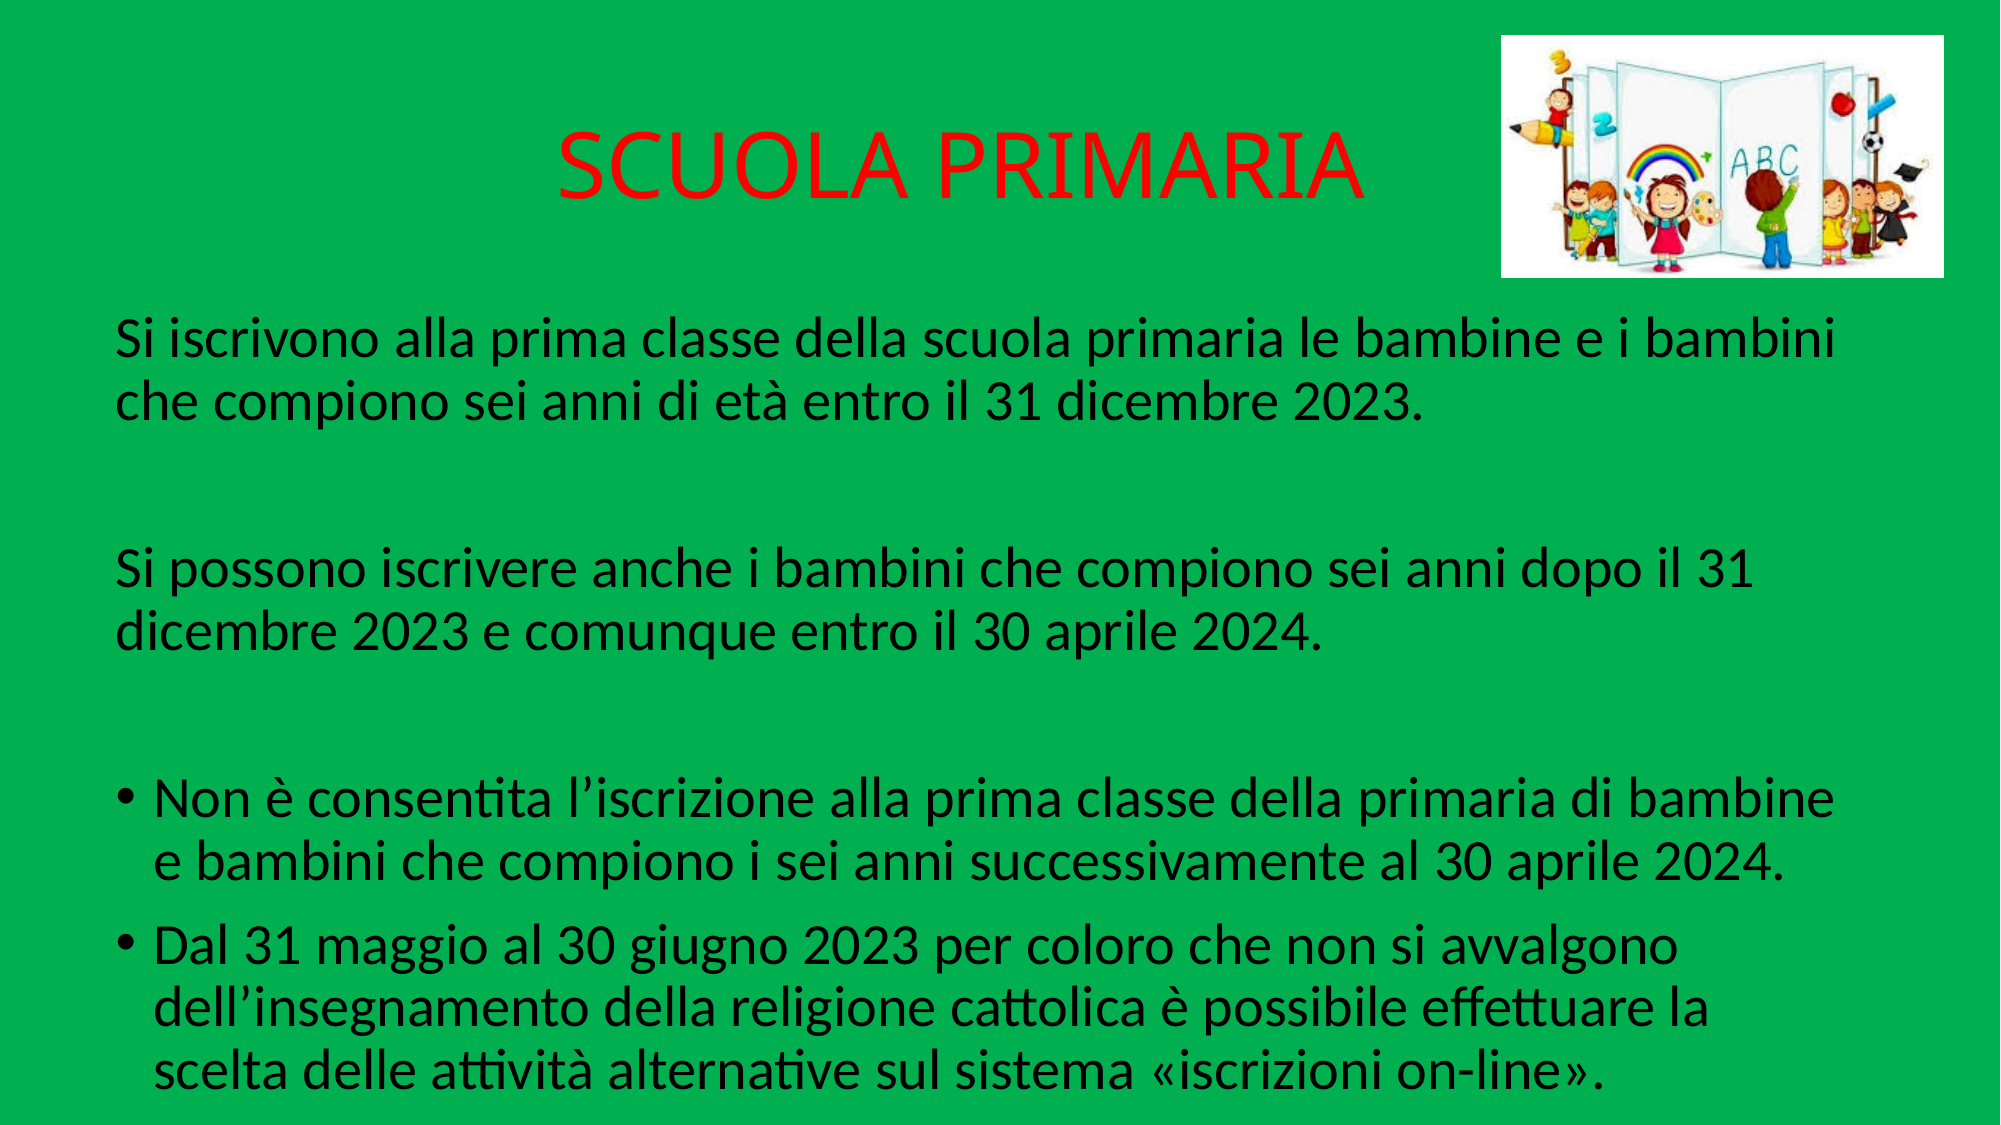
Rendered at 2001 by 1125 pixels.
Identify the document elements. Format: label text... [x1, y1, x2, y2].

title SCUOLA PRIMARIA [137, 59, 1501, 278]
list Si iscrivono alla prima classe della scuola primaria le bambine e i bambini che compiono sei anni di età entro il 31 dicembre 2023. Si possono iscrivere anche i bambini che compiono sei anni dopo il 31 dicembre 2023 e comunque entro il 30 aprile 2024. Non è consentita l’iscrizione alla prima classe della primaria di bambine e bambini che compiono i sei anni successivamente al 30 aprile 2024. Dal 31 maggio al 30 giugno 2023 per coloro che non si avvalgono dell’insegnamento della religione cattolica è possibile effettuare la scelta delle attività alternative sul sistema «iscrizioni on-line». [100, 299, 1863, 1112]
picture [1501, 35, 1944, 278]
